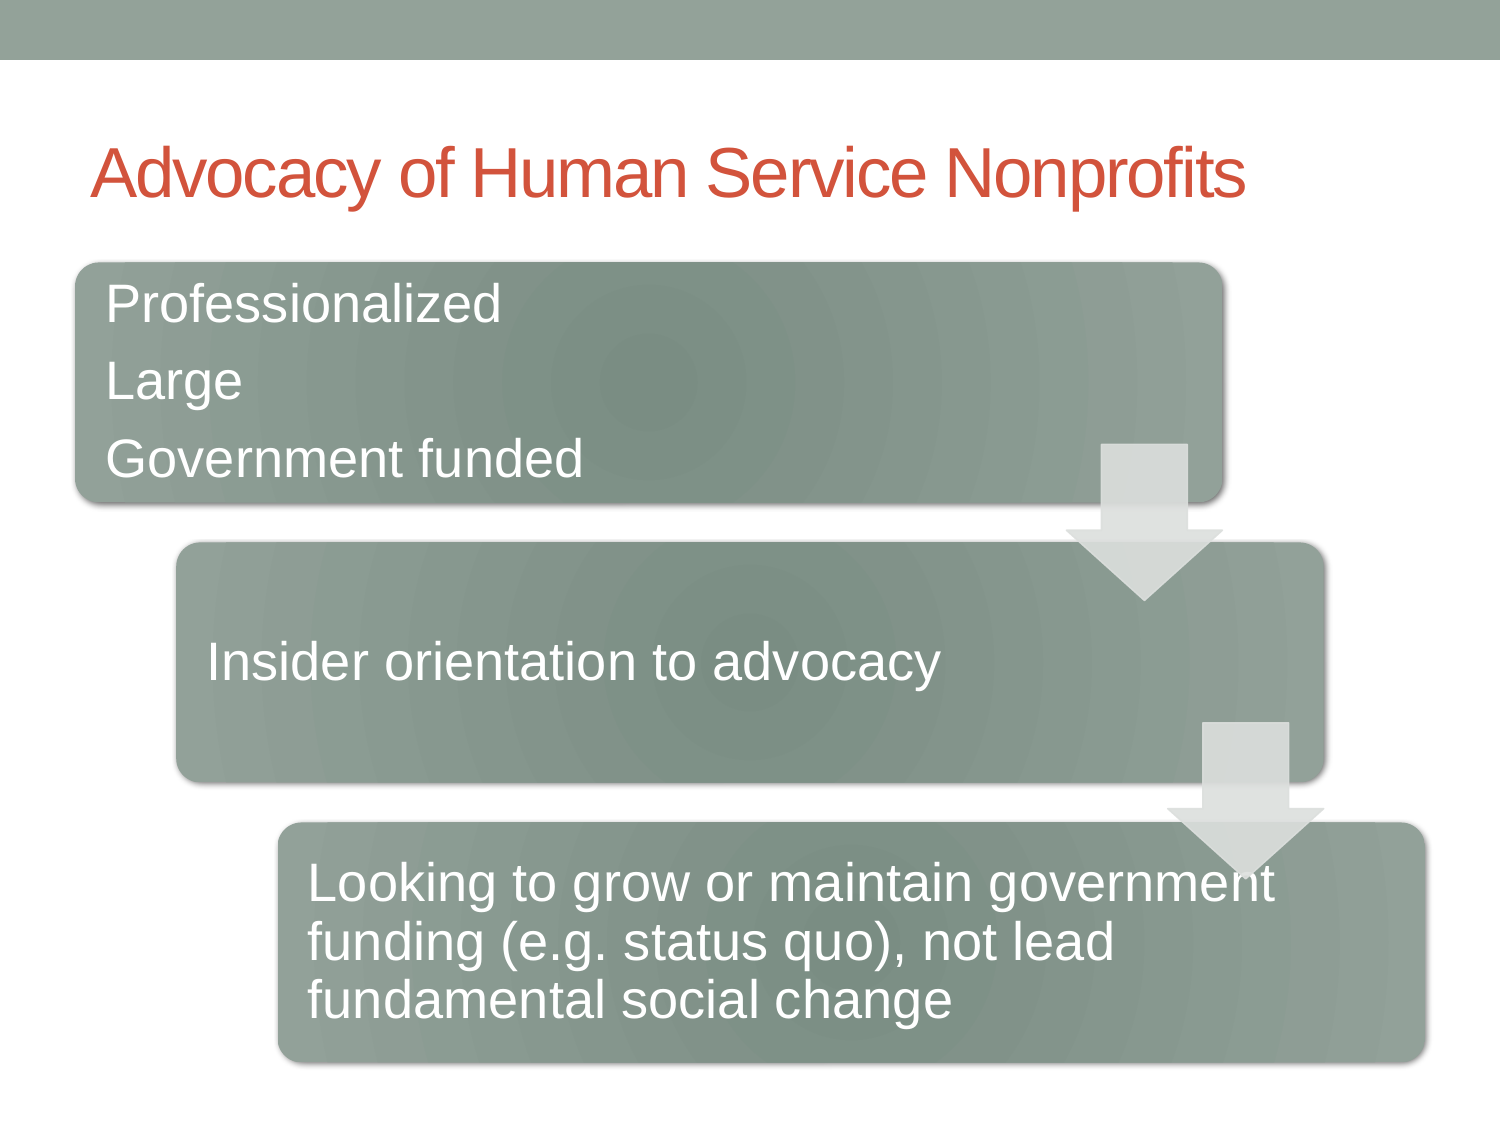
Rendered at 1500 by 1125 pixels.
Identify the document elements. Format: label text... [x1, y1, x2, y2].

title Advocacy of Human Service Nonprofits [75, 87, 1425, 250]
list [74, 262, 1426, 1063]
